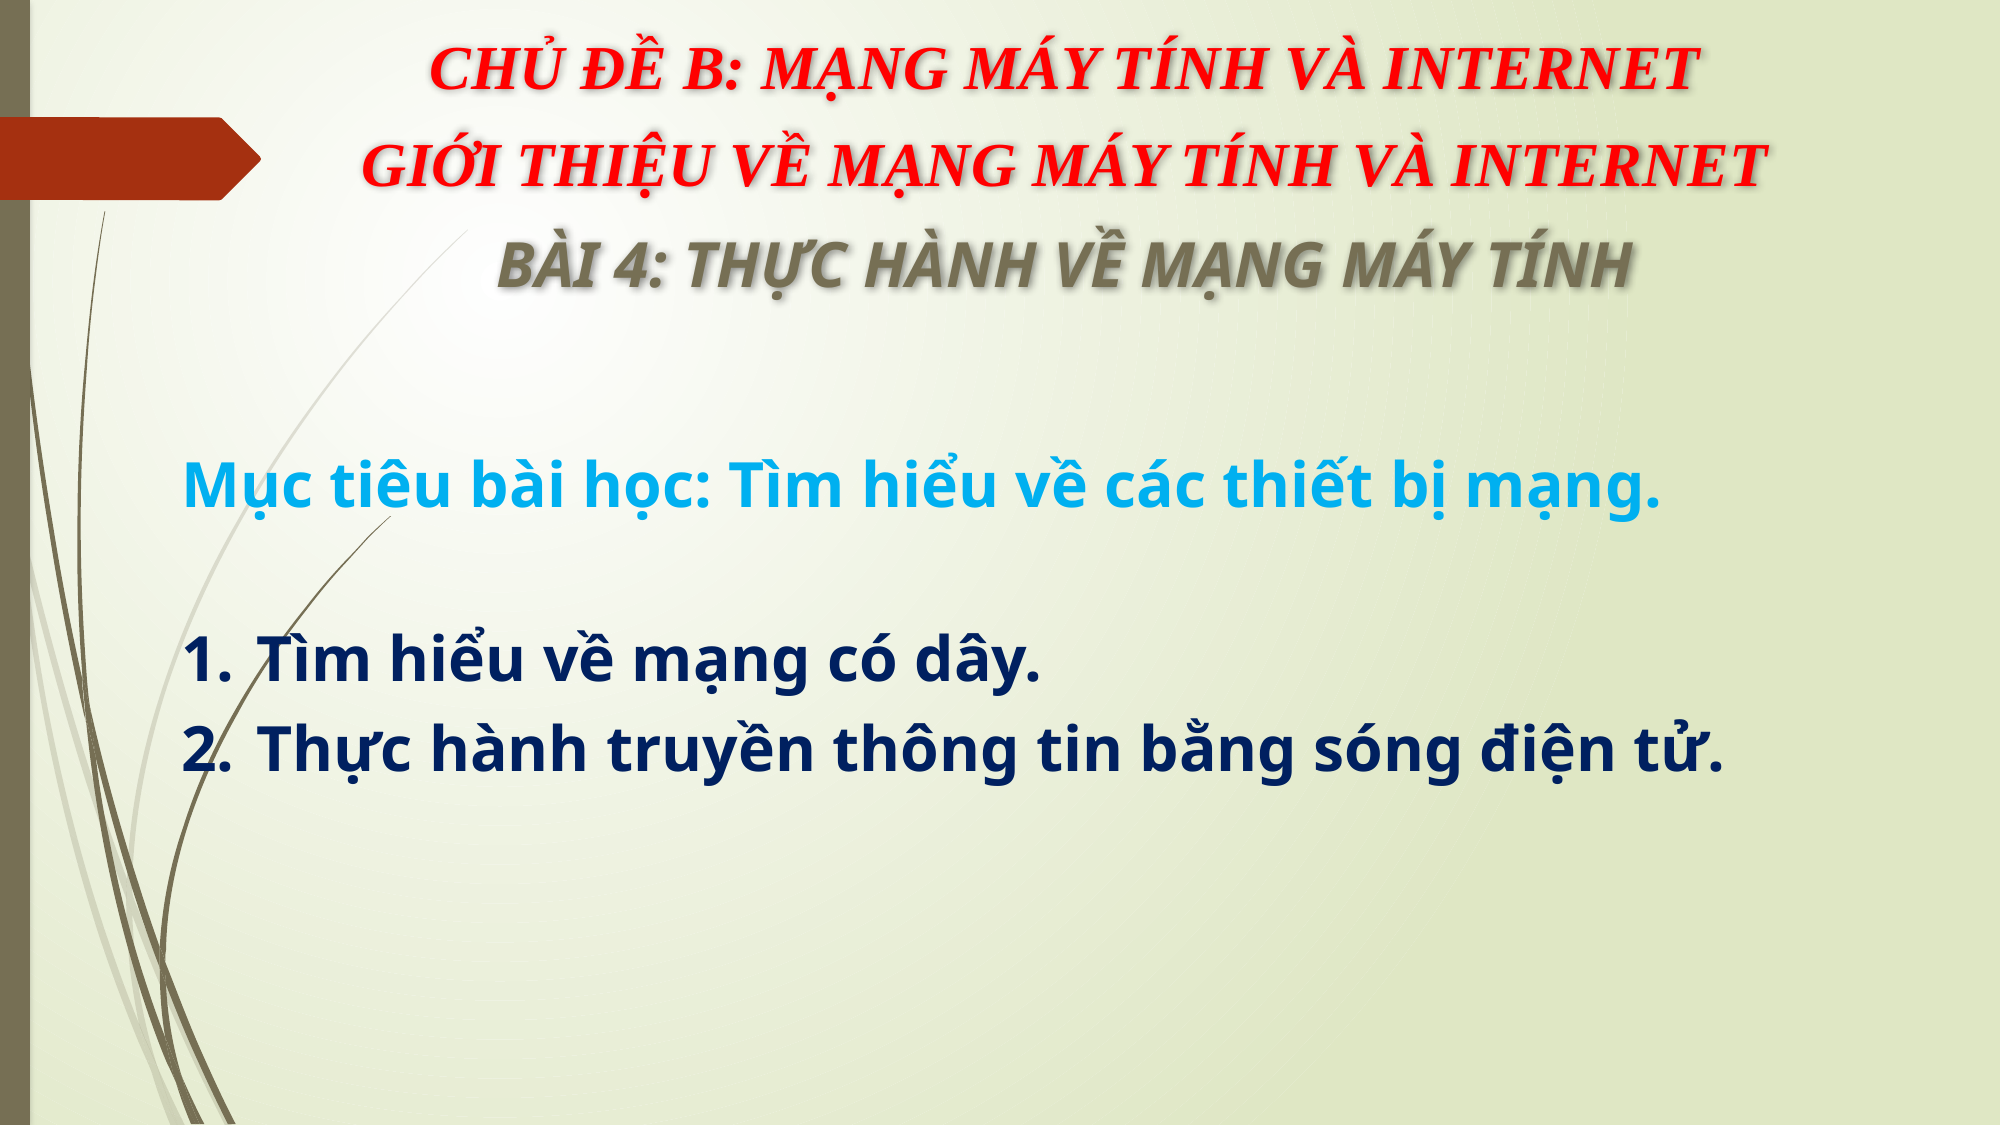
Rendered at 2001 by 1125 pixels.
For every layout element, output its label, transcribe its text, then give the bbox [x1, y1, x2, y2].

text_box BÀI 4: THỰC HÀNH VỀ MẠNG MÁY TÍNH [231, 206, 1900, 308]
text_box CHỦ ĐỀ B: MẠNG MÁY TÍNH VÀ INTERNET GIỚI THIỆU VỀ MẠNG MÁY TÍNH VÀ INTERNET [231, 0, 1900, 202]
text_box Mục tiêu bài học: Tìm hiểu về các thiết bị mạng. [168, 434, 1900, 541]
text_box Tìm hiểu về mạng có dây. Thực hành truyền thông tin bằng sóng điện tử. [168, 584, 1900, 829]
